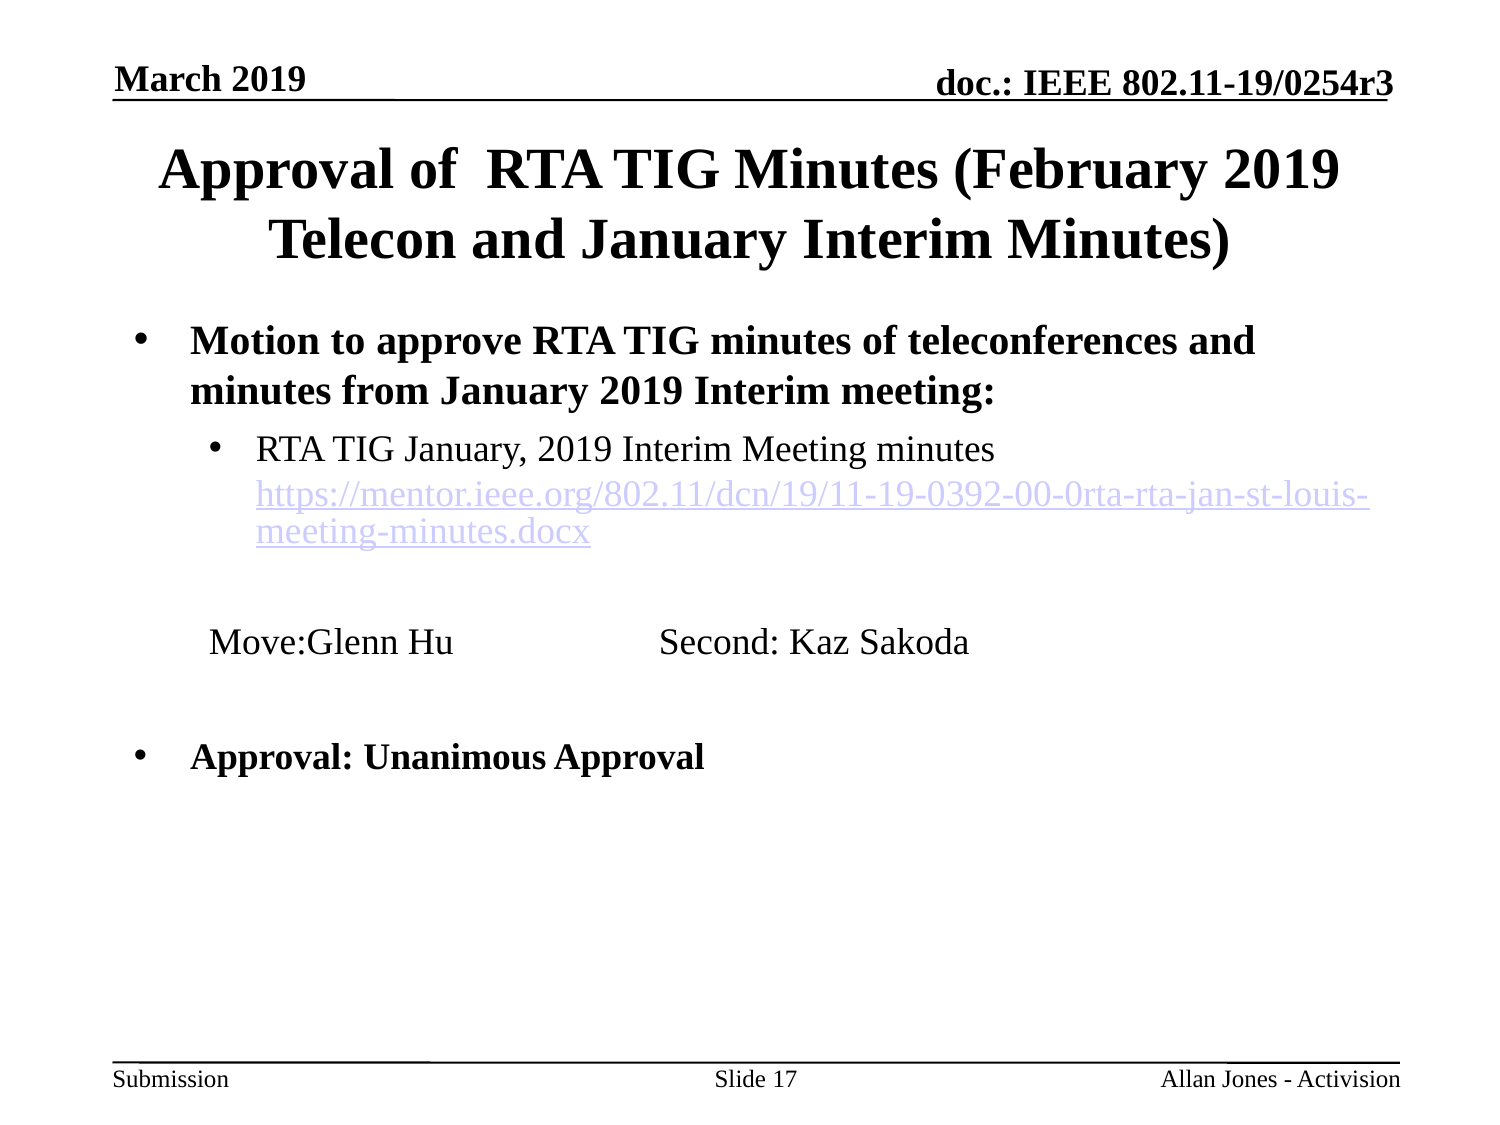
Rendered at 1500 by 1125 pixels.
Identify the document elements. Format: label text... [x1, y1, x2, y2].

slide_number Slide 17 [712, 1061, 800, 1123]
title Approval of RTA TIG Minutes (February 2019 Telecon and January Interim Minutes) [49, 112, 1451, 288]
list Motion to approve RTA TIG minutes of teleconferences and minutes from January 2019 Interim meeting: RTA TIG January, 2019 Interim Meeting minutes https://mentor.ieee.org/802.11/dcn/19/11-19-0392-00-0rta-rta-jan-st-louis-meeting-minutes.docx Move:Glenn Hu Second: Kaz Sakoda Approval: Unanimous Approval [118, 305, 1394, 1019]
footer Allan Jones - Activision [902, 1061, 1402, 1093]
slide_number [114, 54, 493, 100]
